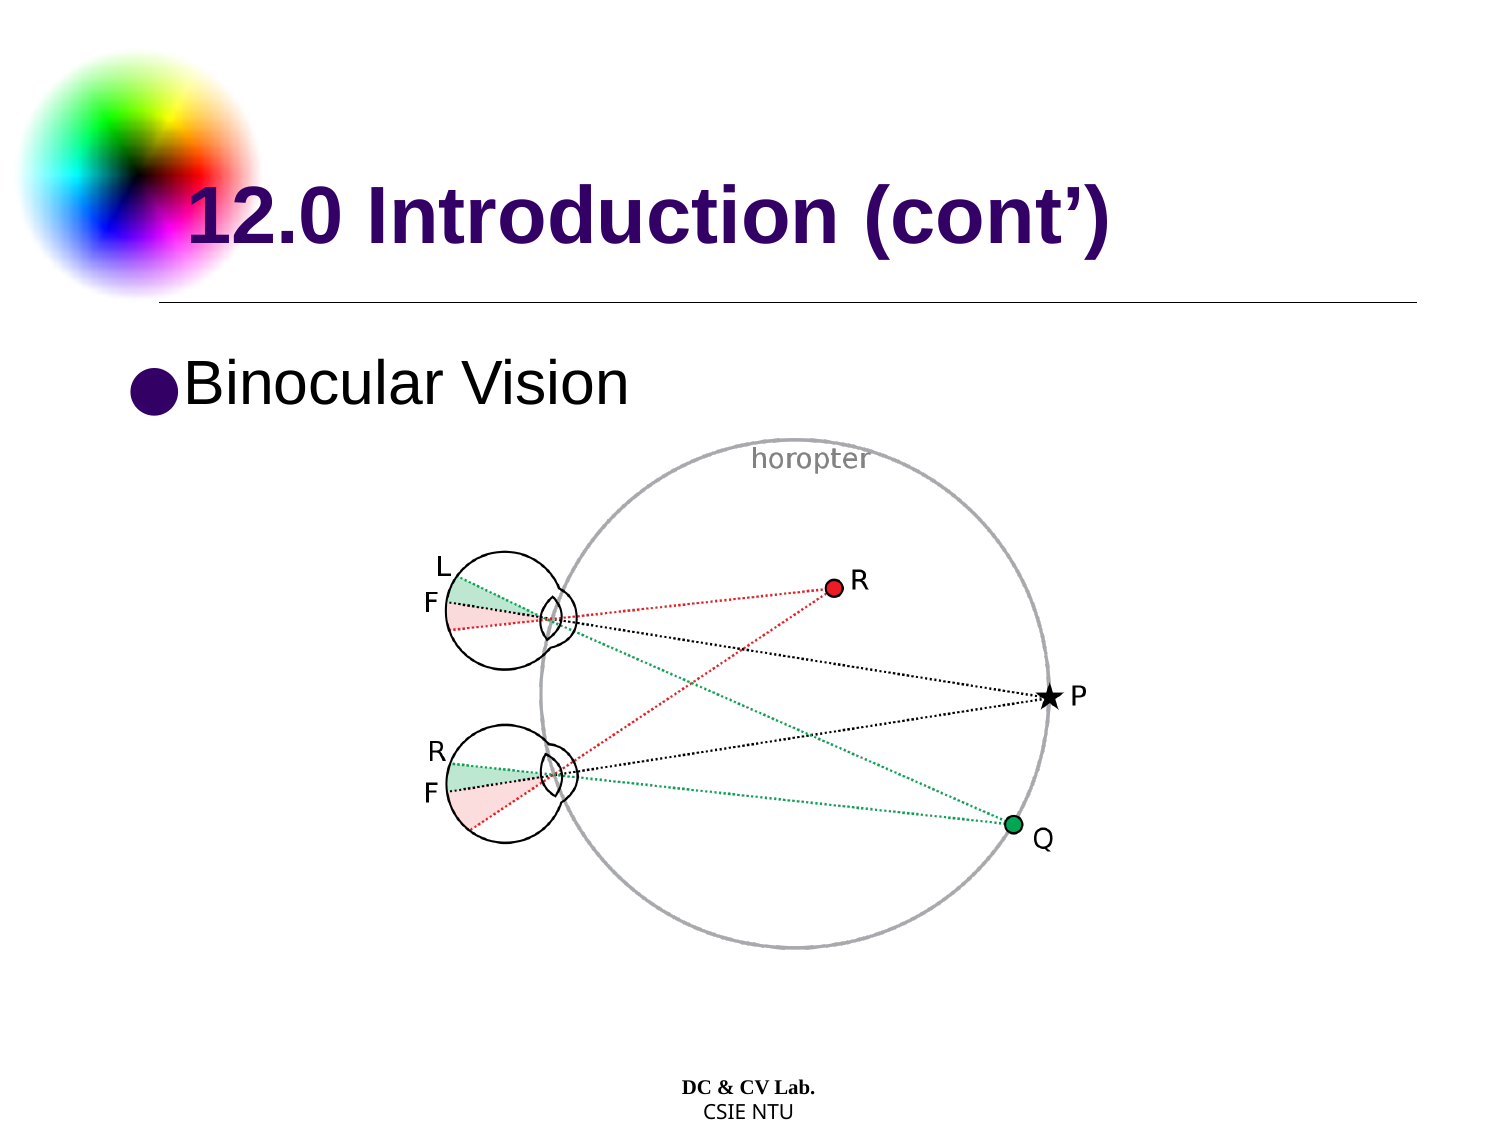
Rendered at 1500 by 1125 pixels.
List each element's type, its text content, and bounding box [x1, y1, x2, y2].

list Binocular Vision [112, 334, 1463, 1059]
picture [393, 435, 1104, 958]
picture [0, 42, 272, 318]
title 12.0 Introduction (cont’) [171, 54, 1500, 268]
footer DC & CV Lab. CSIE NTU [511, 1066, 987, 1125]
